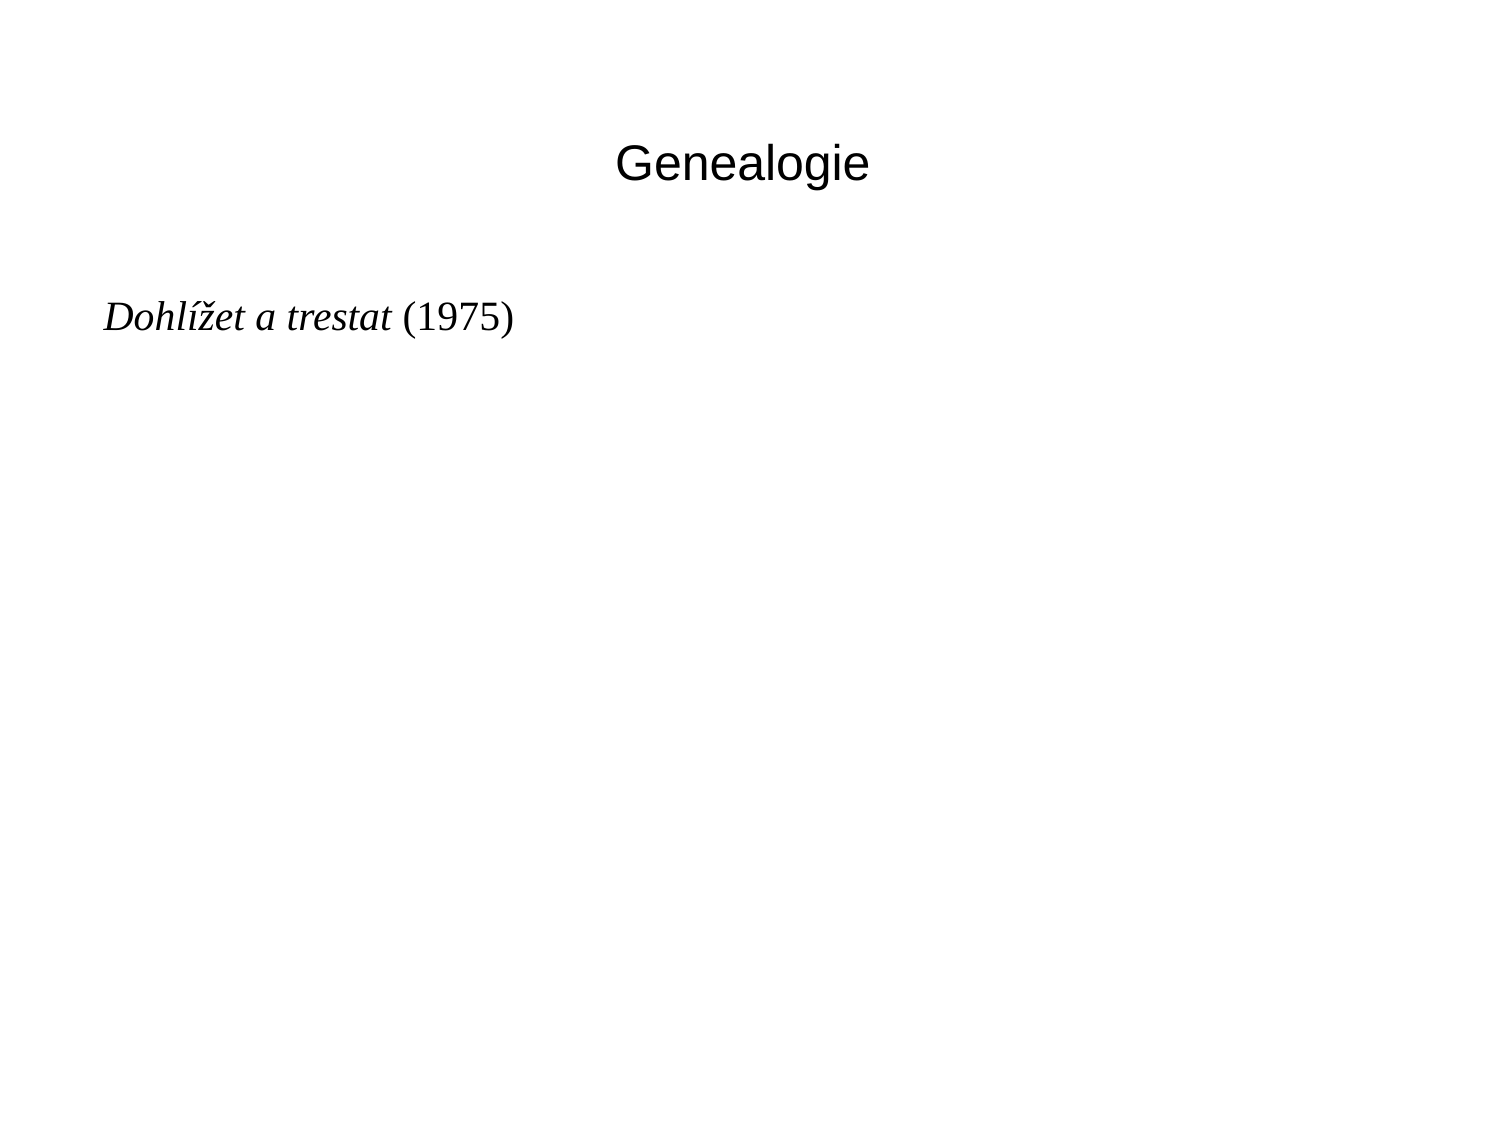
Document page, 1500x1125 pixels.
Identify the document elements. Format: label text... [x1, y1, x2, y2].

list Dohlížet a trestat (1975) [88, 290, 1364, 1035]
title Genealogie [112, 66, 1388, 254]
